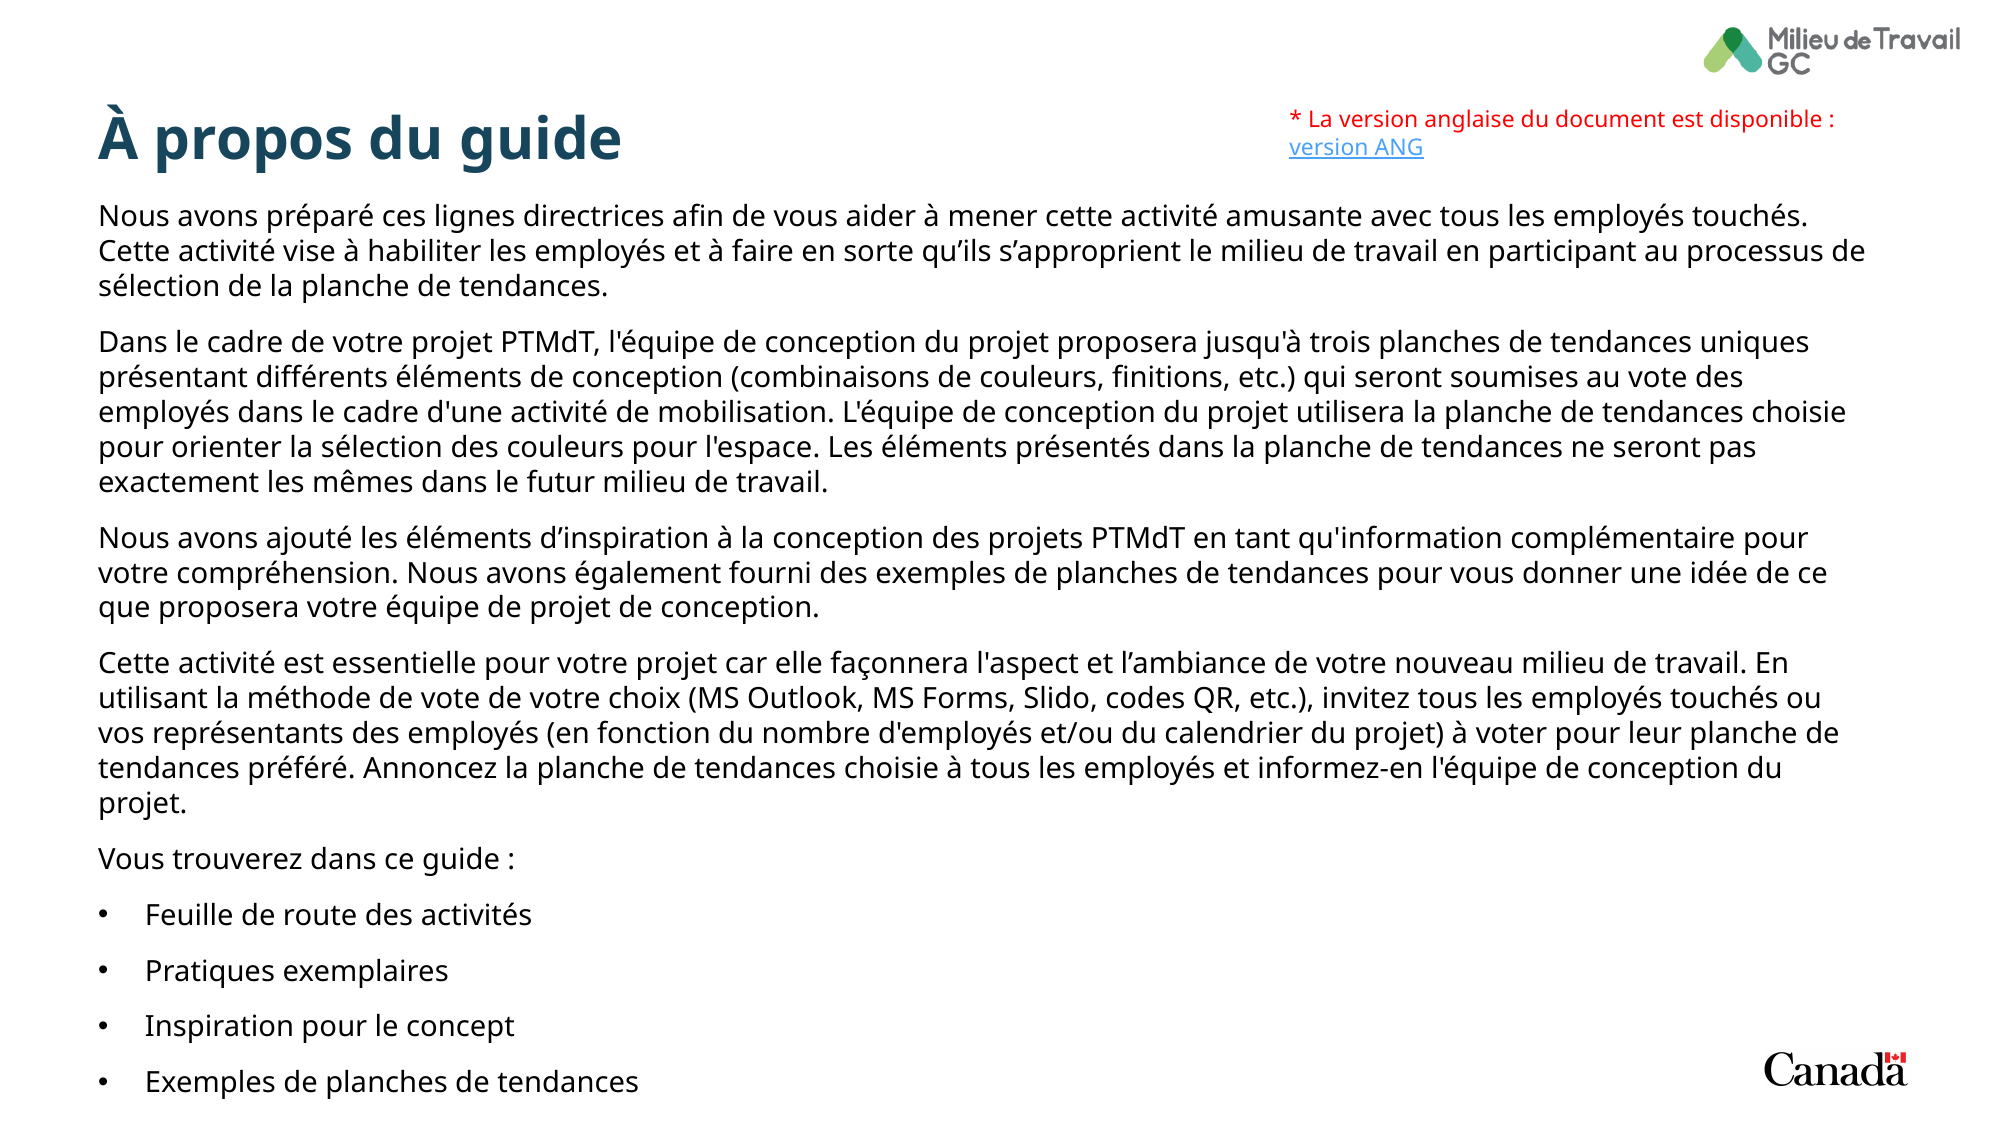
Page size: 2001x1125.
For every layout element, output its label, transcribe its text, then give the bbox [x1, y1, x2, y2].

title À propos du guide [83, 72, 1889, 190]
picture [1889, 1049, 1911, 1087]
picture [1702, 25, 1967, 76]
text_box Nous avons préparé ces lignes directrices afin de vous aider à mener cette activité amusante avec tous les employés touchés. Cette activité vise à habiliter les employés et à faire en sorte qu’ils s’approprient le milieu de travail en participant au processus de sélection de la planche de tendances. Dans le cadre de votre projet PTMdT, l'équipe de conception du projet proposera jusqu'à trois planches de tendances uniques présentant différents éléments de conception (combinaisons de couleurs, finitions, etc.) qui seront soumises au vote des employés dans le cadre d'une activité de mobilisation. L'équipe de conception du projet utilisera la planche de tendances choisie pour orienter la sélection des couleurs pour l'espace. Les éléments présentés dans la planche de tendances ne seront pas exactement les mêmes dans le futur milieu de travail. Nous avons ajouté les éléments d’inspiration à la conception des projets PTMdT en tant qu'information complémentaire pour votre compréhension. Nous avons également fourni des exemples de planches de tendances pour vous donner une idée de ce que proposera votre équipe de projet de conception. Cette activité est essentielle pour votre projet car elle façonnera l'aspect et l’ambiance de votre nouveau milieu de travail. En utilisant la méthode de vote de votre choix (MS Outlook, MS Forms, Slido, codes QR, etc.), invitez tous les employés touchés ou vos représentants des employés (en fonction du nombre d'employés et/ou du calendrier du projet) à voter pour leur planche de tendances préféré. Annoncez la planche de tendances choisie à tous les employés et informez-en l'équipe de conception du projet. Vous trouverez dans ce guide : Feuille de route des activités Pratiques exemplaires Inspiration pour le concept Exemples de planches de tendances [83, 190, 1889, 1106]
text_box * La version anglaise du document est disponible : version ANG [1274, 97, 1970, 171]
